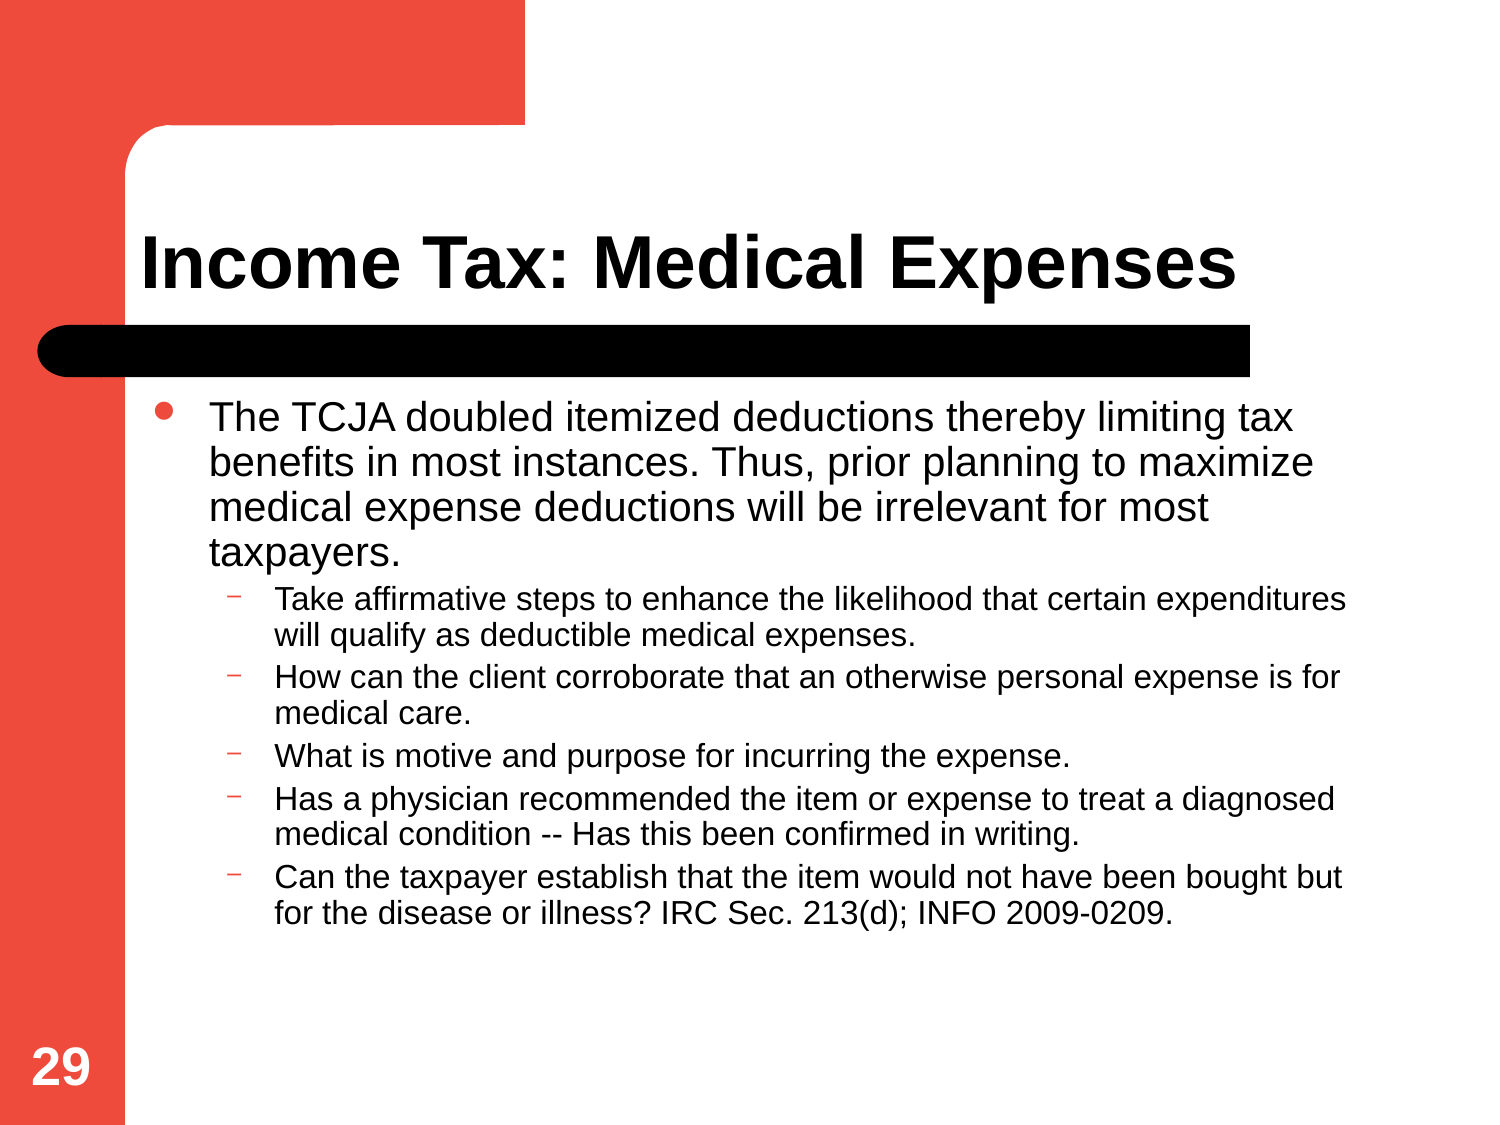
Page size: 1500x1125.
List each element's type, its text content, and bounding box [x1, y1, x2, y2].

list The TCJA doubled itemized deductions thereby limiting tax benefits in most instances. Thus, prior planning to maximize medical expense deductions will be irrelevant for most taxpayers. Take affirmative steps to enhance the likelihood that certain expenditures will qualify as deductible medical expenses. How can the client corroborate that an otherwise personal expense is for medical care. What is motive and purpose for incurring the expense. Has a physician recommended the item or expense to treat a diagnosed medical condition -- Has this been confirmed in writing. Can the taxpayer establish that the item would not have been bought but for the disease or illness? IRC Sec. 213(d); INFO 2009-0209. [137, 387, 1400, 999]
slide_number 29 [13, 1023, 111, 1105]
title Income Tax: Medical Expenses [125, 125, 1425, 313]
